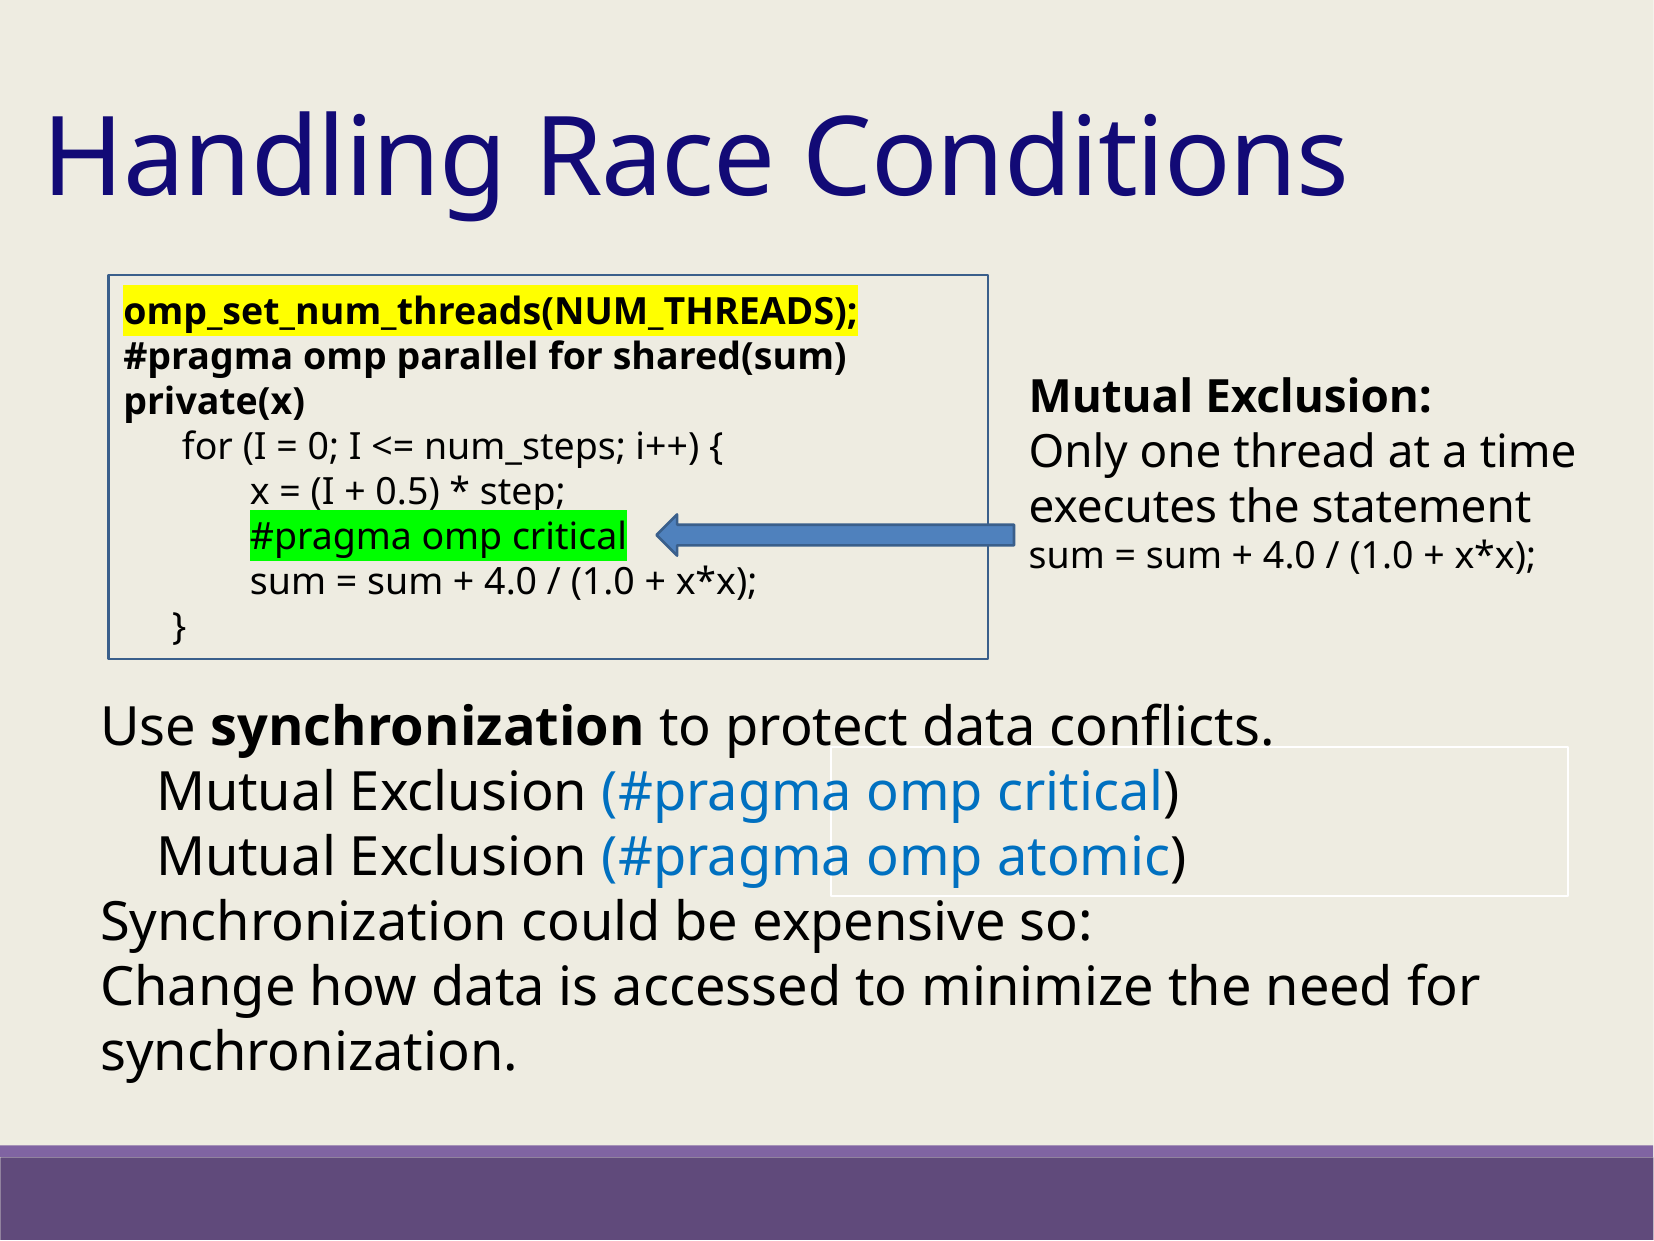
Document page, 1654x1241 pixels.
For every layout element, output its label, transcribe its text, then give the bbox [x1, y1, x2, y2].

text_box omp_set_num_threads(NUM_THREADS); #pragma omp parallel for shared(sum) private(x) for (I = 0; I <= num_steps; i++) { x = (I + 0.5) * step; #pragma omp critical sum = sum + 4.0 / (1.0 + x*x); } [107, 274, 989, 660]
text_box Mutual Exclusion: Only one thread at a time executes the statement sum = sum + 4.0 / (1.0 + x*x); [1013, 359, 1627, 629]
title Handling Race Conditions [27, 47, 1387, 226]
text_box [655, 513, 1013, 557]
text_box Use synchronization to protect data conflicts. Mutual Exclusion (#pragma omp critical) Mutual Exclusion (#pragma omp atomic) Synchronization could be expensive so: Change how data is accessed to minimize the need for synchronization. [85, 684, 1569, 1089]
